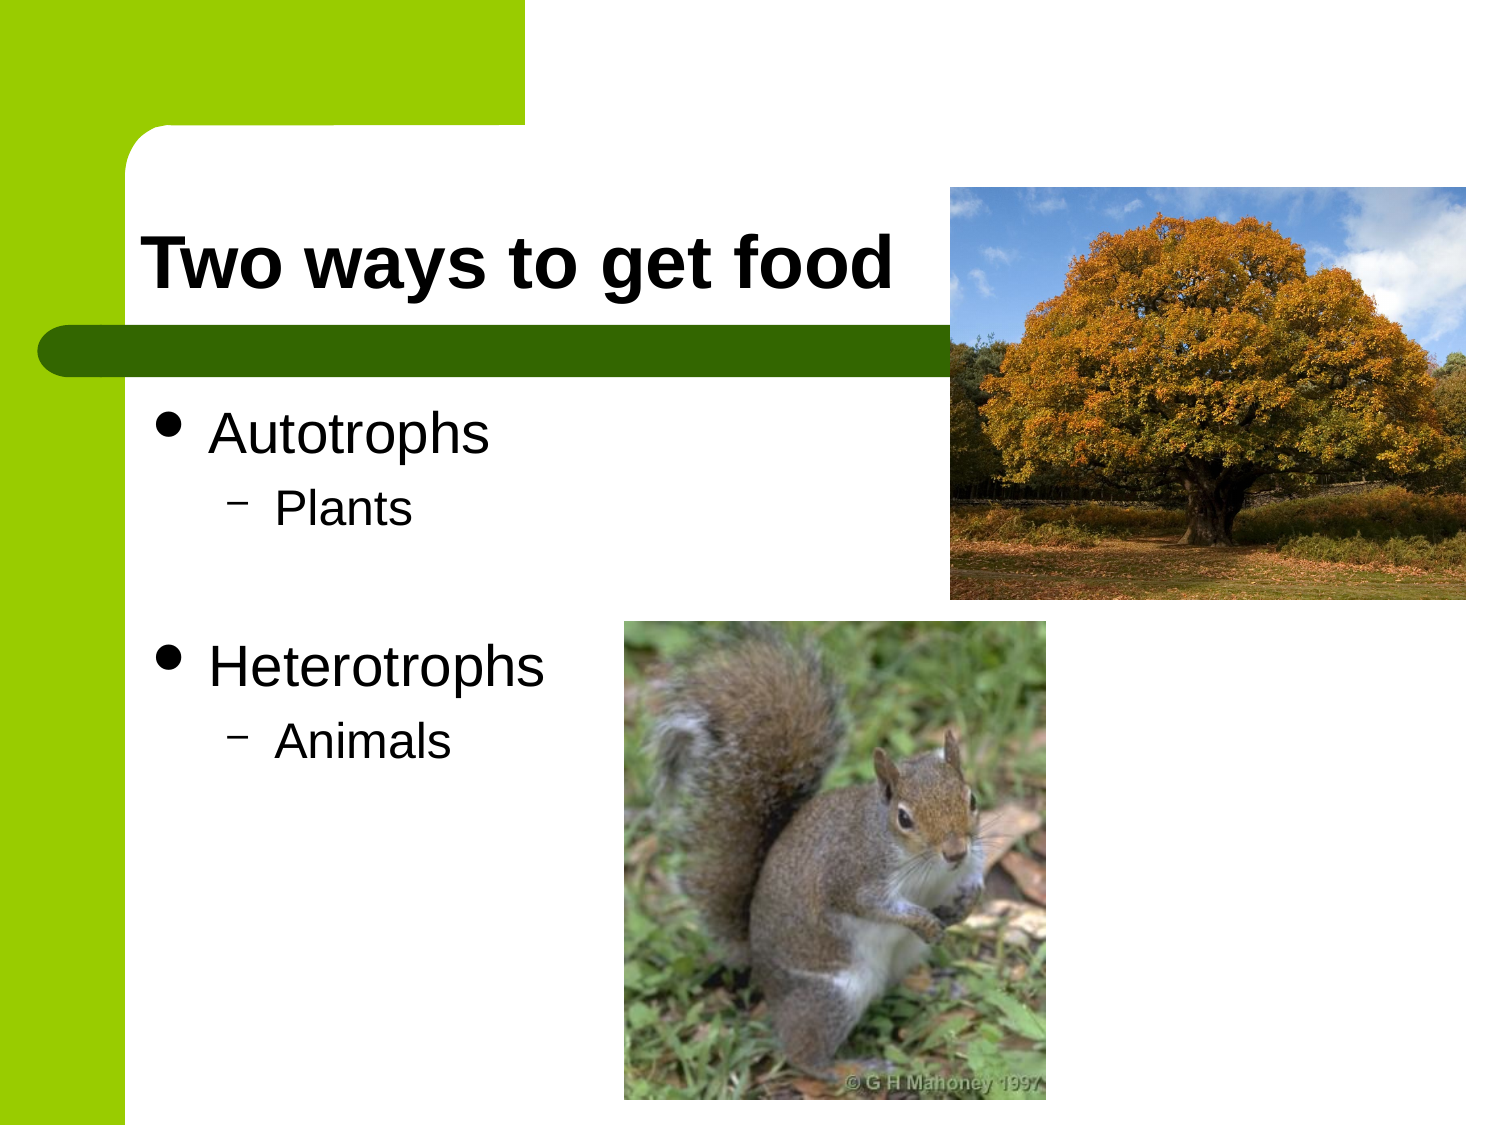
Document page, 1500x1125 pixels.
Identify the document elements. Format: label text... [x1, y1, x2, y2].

list Autotrophs Plants Heterotrophs Animals [137, 387, 1500, 1125]
picture [624, 621, 1046, 1101]
picture [949, 187, 1466, 601]
title Two ways to get food [124, 124, 1426, 313]
